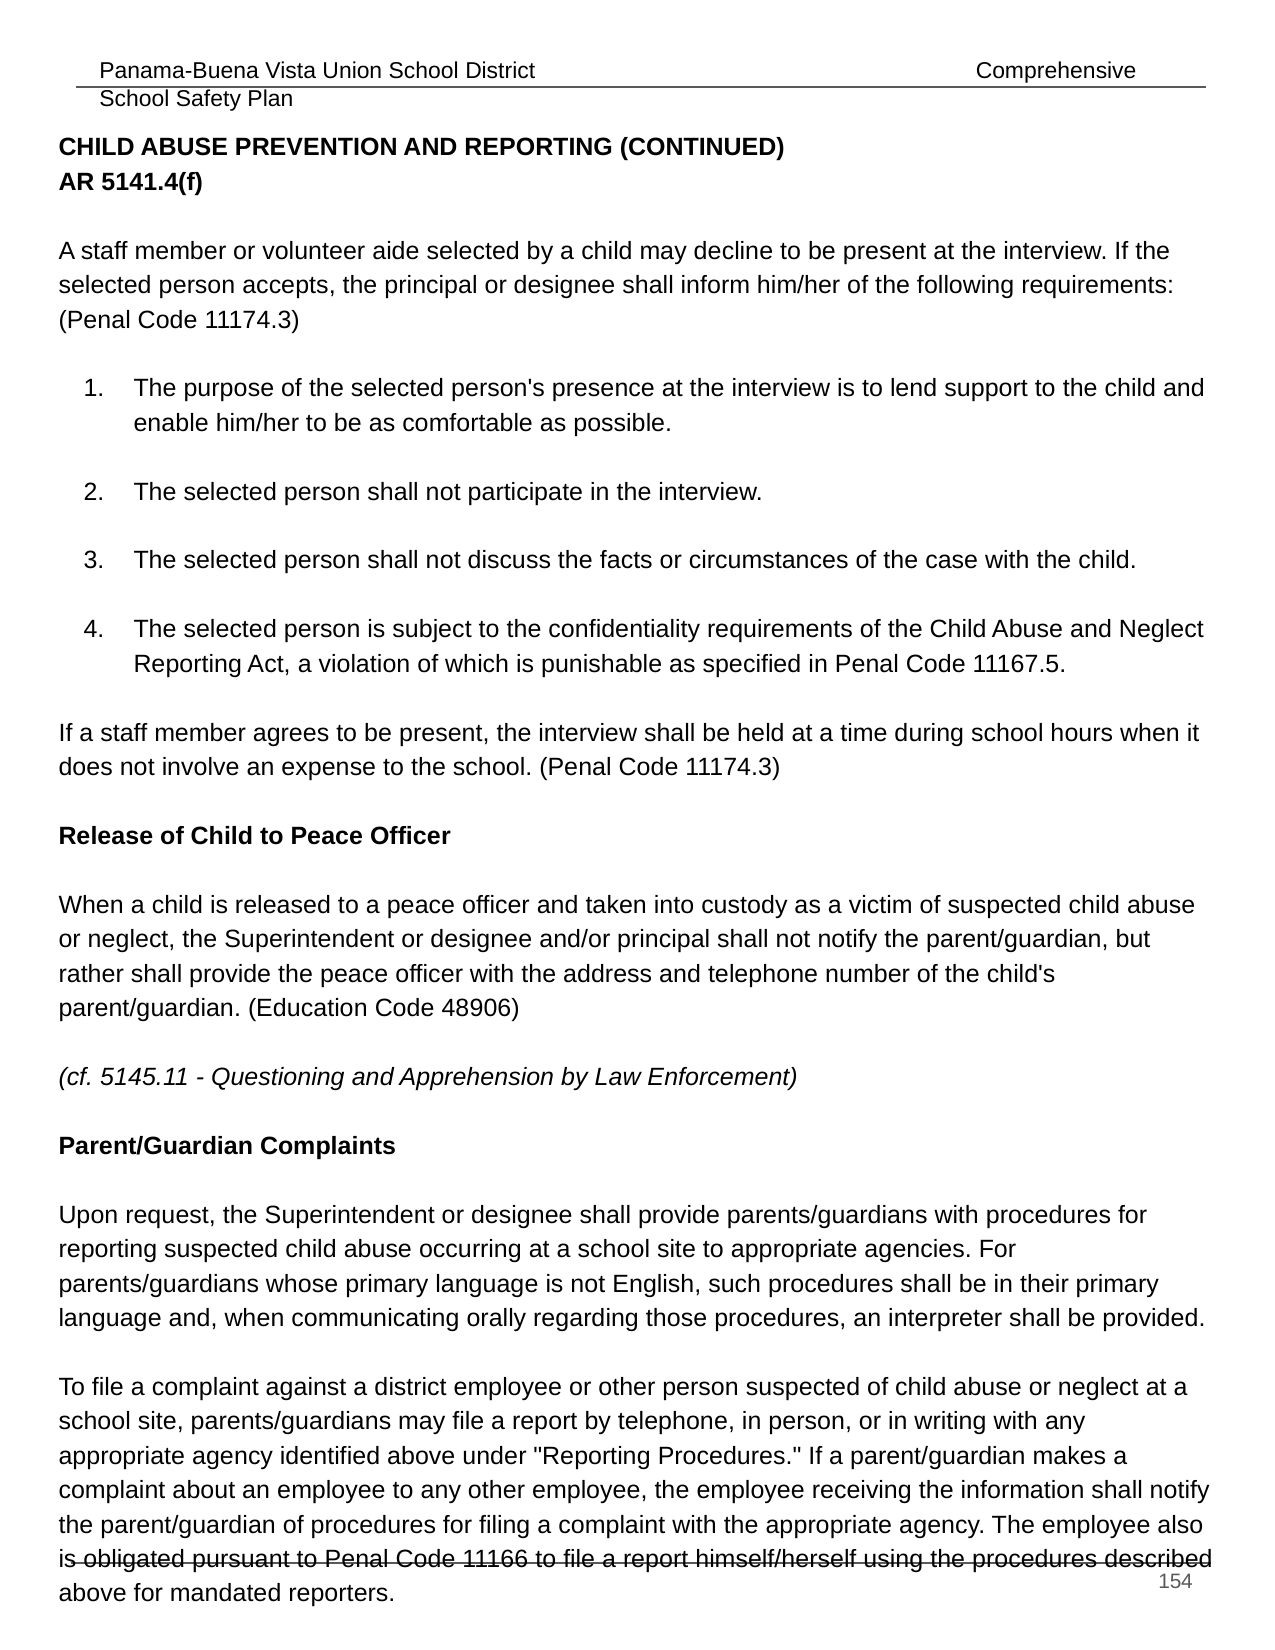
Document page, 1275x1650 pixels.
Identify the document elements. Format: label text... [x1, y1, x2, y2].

slide_number ‹#› [1131, 1552, 1208, 1623]
list CHILD ABUSE PREVENTION AND REPORTING (CONTINUED) AR 5141.4(f) A staff member or volunteer aide selected by a child may decline to be present at the interview. If the selected person accepts, the principal or designee shall inform him/her of the following requirements: (Penal Code 11174.3) The purpose of the selected person's presence at the interview is to lend support to the child and enable him/her to be as comfortable as possible. The selected person shall not participate in the interview. The selected person shall not discuss the facts or circumstances of the case with the child. The selected person is subject to the confidentiality requirements of the Child Abuse and Neglect Reporting Act, a violation of which is punishable as specified in Penal Code 11167.5. If a staff member agrees to be present, the interview shall be held at a time during school hours when it does not involve an expense to the school. (Penal Code 11174.3) Release of Child to Peace Officer When a child is released to a peace officer and taken into custody as a victim of suspected child abuse or neglect, the Superintendent or designee and/or principal shall not notify the parent/guardian, but rather shall provide the peace officer with the address and telephone number of the child's parent/guardian. (Education Code 48906) (cf. 5145.11 - Questioning and Apprehension by Law Enforcement) Parent/Guardian Complaints Upon request, the Superintendent or designee shall provide parents/guardians with procedures for reporting suspected child abuse occurring at a school site to appropriate agencies. For parents/guardians whose primary language is not English, such procedures shall be in their primary language and, when communicating orally regarding those procedures, an interpreter shall be provided. To file a complaint against a district employee or other person suspected of child abuse or neglect at a school site, parents/guardians may file a report by telephone, in person, or in writing with any appropriate agency identified above under "Reporting Procedures." If a parent/guardian makes a complaint about an employee to any other employee, the employee receiving the information shall notify the parent/guardian of procedures for filing a complaint with the appropriate agency. The employee also is obligated pursuant to Penal Code 11166 to file a report himself/herself using the procedures described above for mandated reporters. [43, 111, 1232, 1564]
